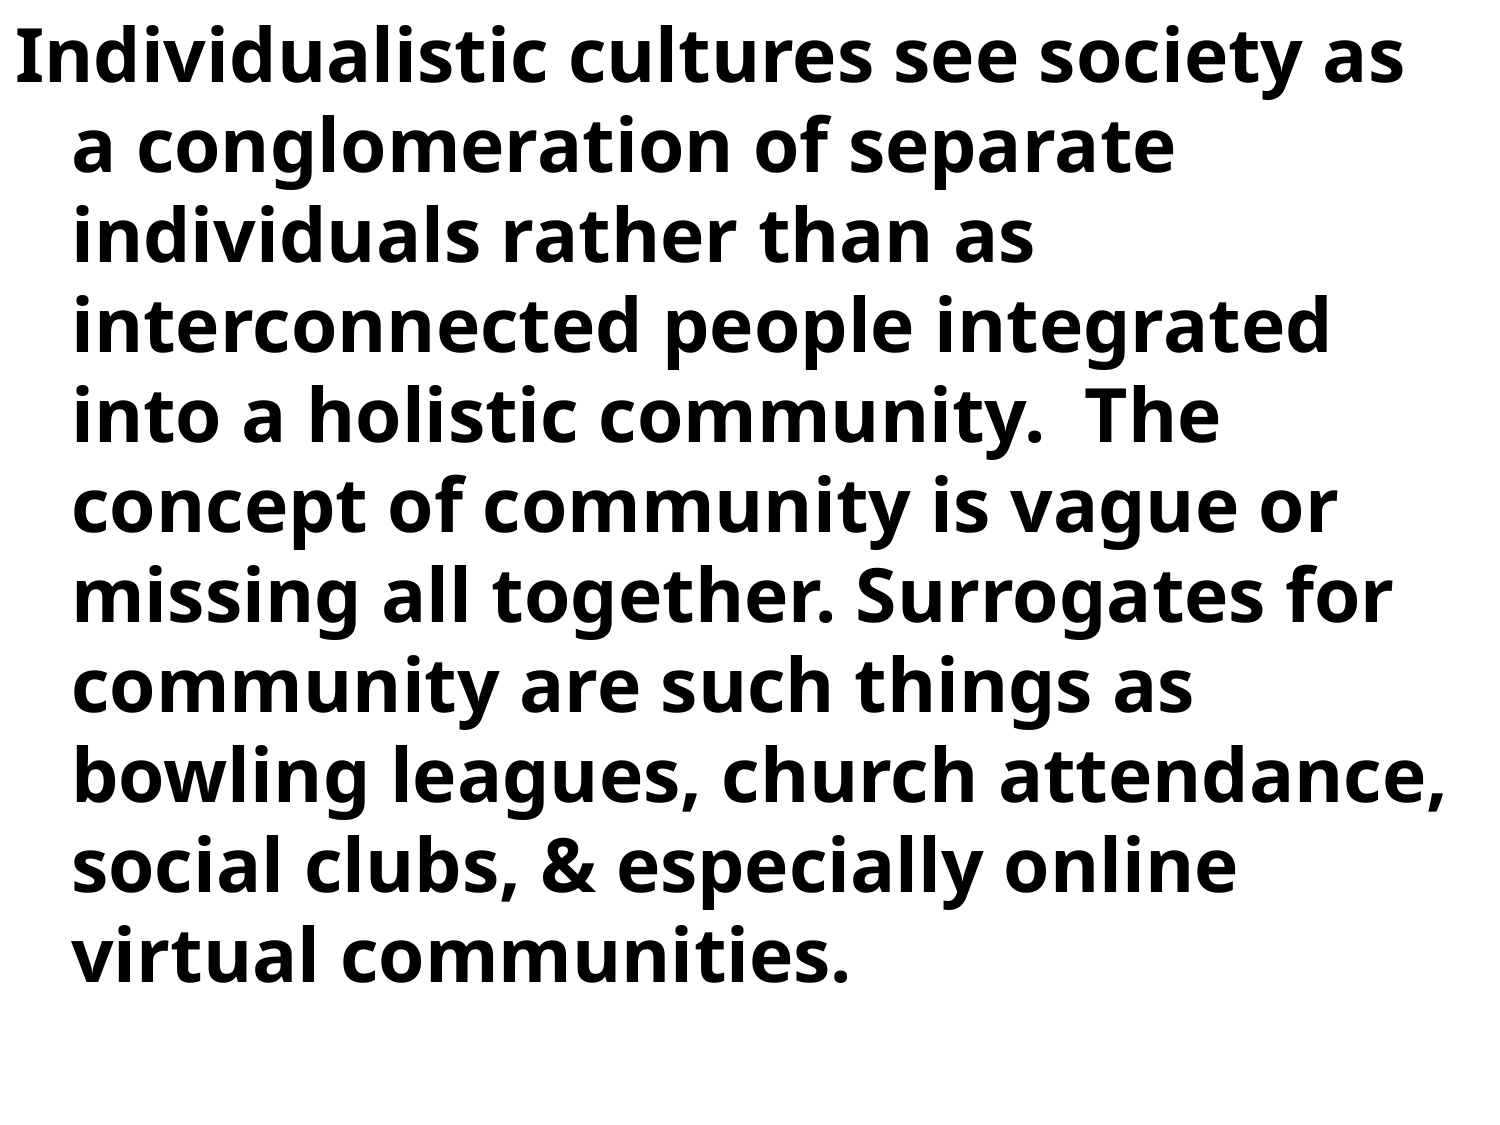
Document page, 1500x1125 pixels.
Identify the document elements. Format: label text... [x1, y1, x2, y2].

list Individualistic cultures see society as a conglomeration of separate individuals rather than as interconnected people integrated into a holistic community. The concept of community is vague or missing all together. Surrogates for community are such things as bowling leagues, church attendance, social clubs, & especially online virtual communities. [0, 0, 1475, 1125]
